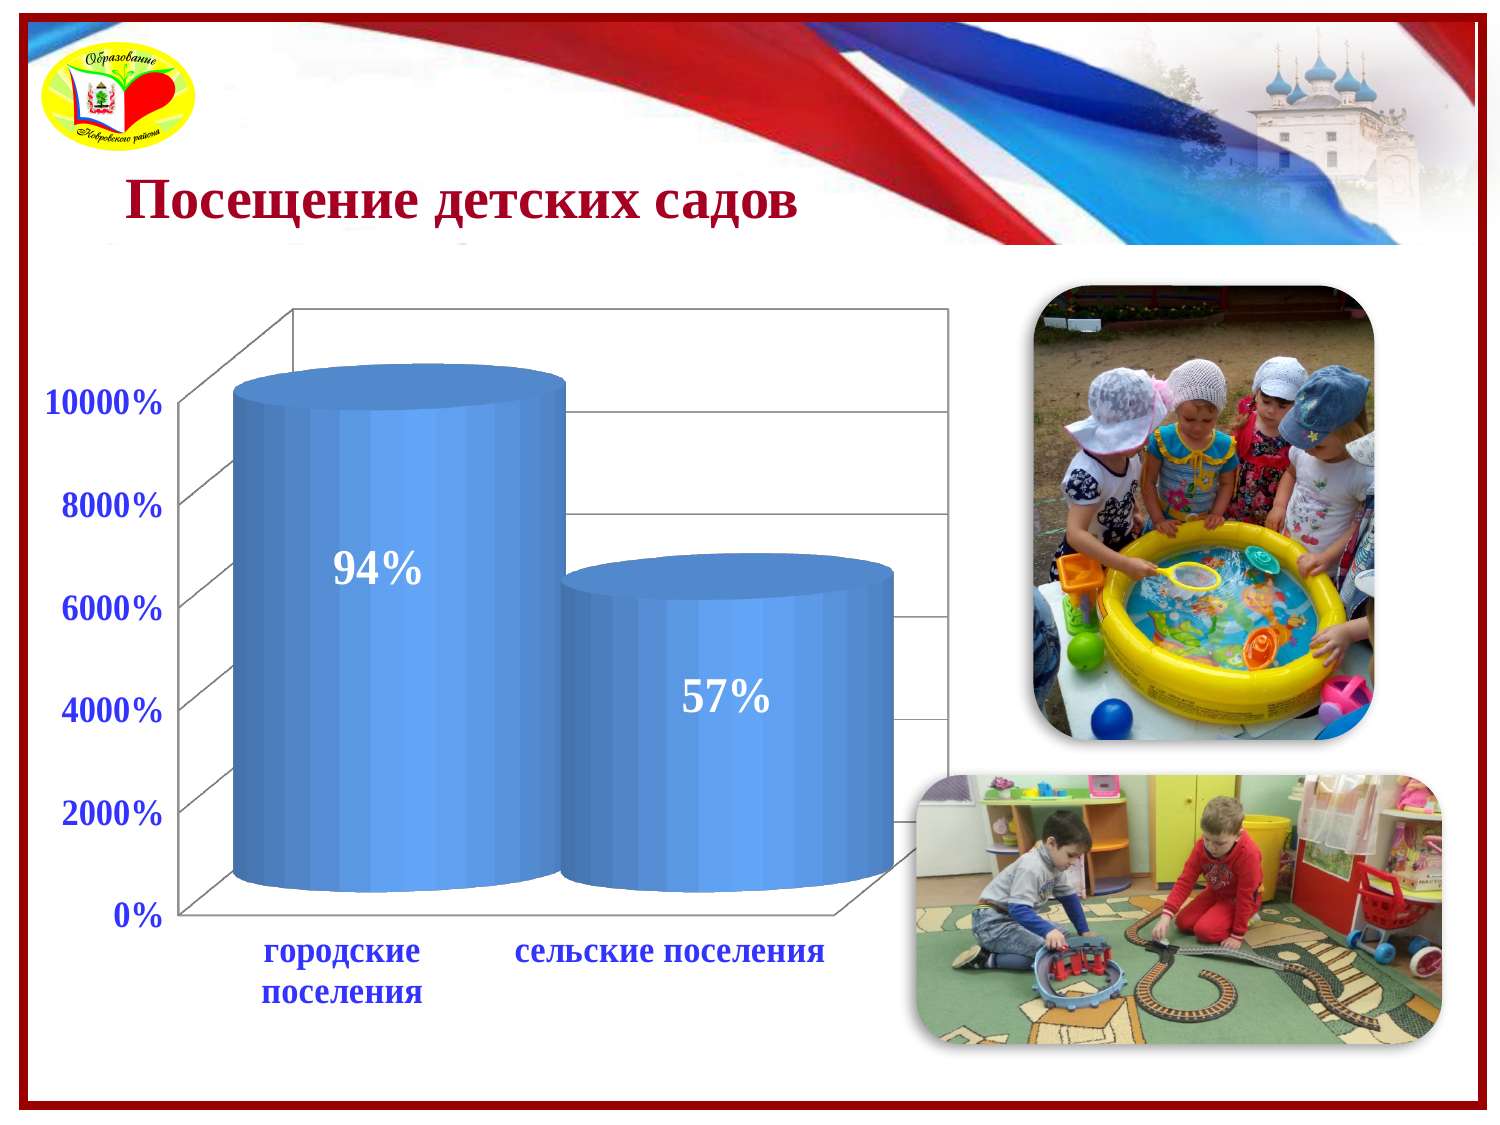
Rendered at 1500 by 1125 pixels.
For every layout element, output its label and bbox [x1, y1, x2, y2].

picture [24, 0, 1500, 245]
picture [1033, 285, 1375, 741]
text_box [23, 252, 1483, 1106]
chart [44, 266, 952, 1012]
picture [916, 774, 1443, 1045]
